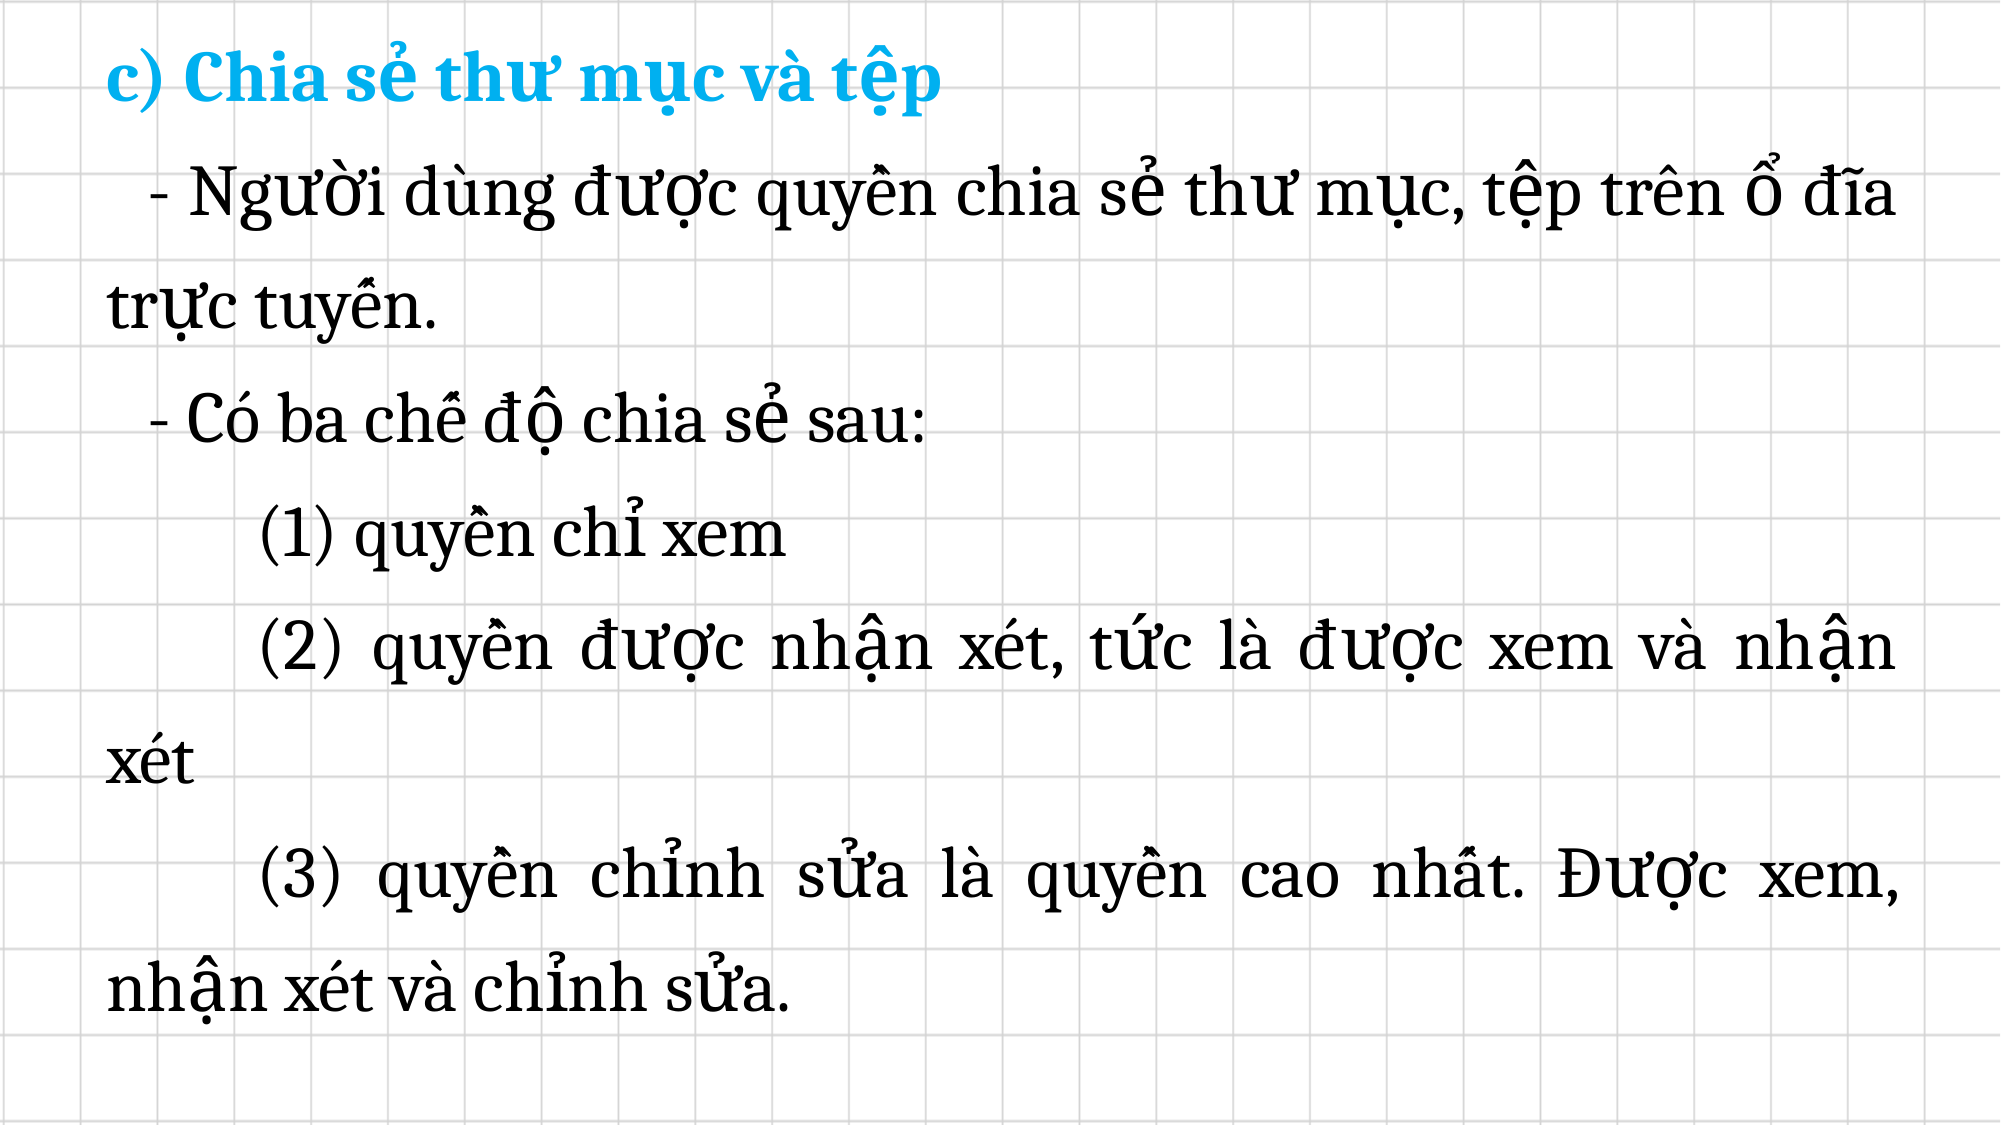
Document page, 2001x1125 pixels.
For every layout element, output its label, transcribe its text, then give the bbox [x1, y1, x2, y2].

picture [0, 0, 2001, 1125]
text_box c) Chia sẻ thư mục và tệp - Người dùng được quyền chia sẻ thư mục, tệp trên ổ đĩa trực tuyến. - Có ba chế độ chia sẻ sau: (1) quyền chỉ xem (2) quyền được nhận xét, tức là được xem và nhận xét (3) quyền chỉnh sửa là quyền cao nhất. Được xem, nhận xét và chỉnh sửa. [91, 0, 1913, 1034]
